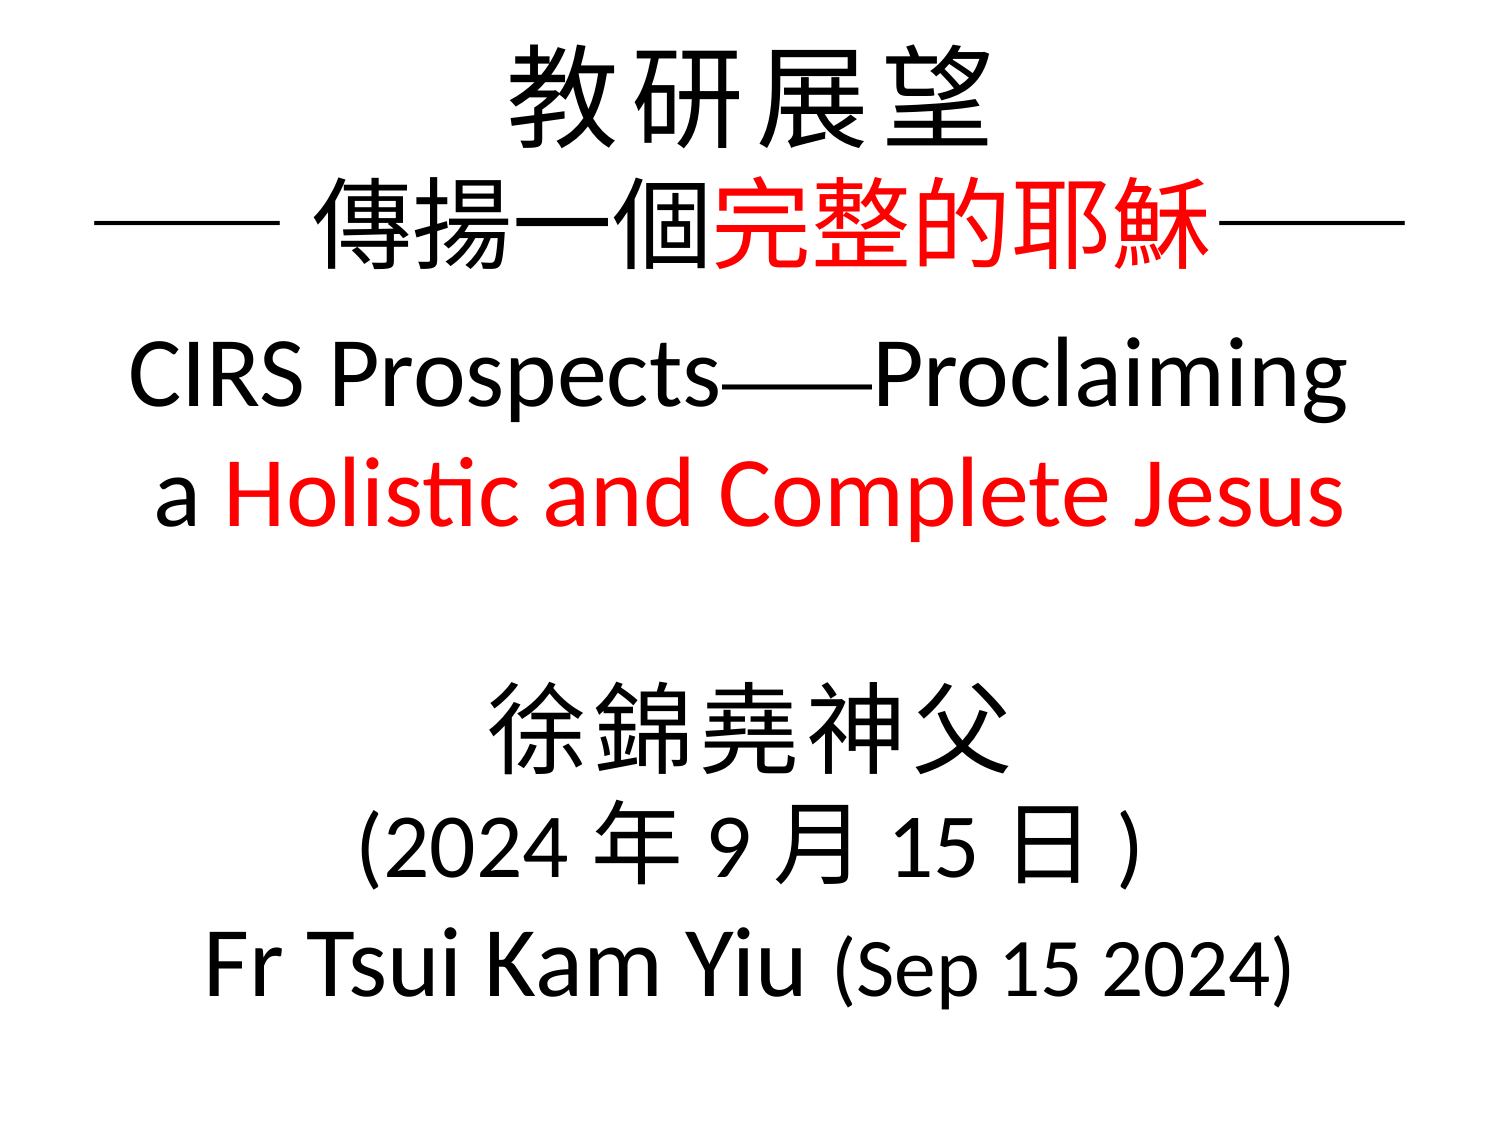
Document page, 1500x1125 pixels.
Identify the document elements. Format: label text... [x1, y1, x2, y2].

subtitle 教研展望 ——傳揚一個完整的耶穌—— CIRS Prospects——Proclaiming a Holistic and Complete Jesus 徐錦堯神父 (2024年9月15日) Fr Tsui Kam Yiu (Sep 15 2024) [0, 19, 1500, 1106]
